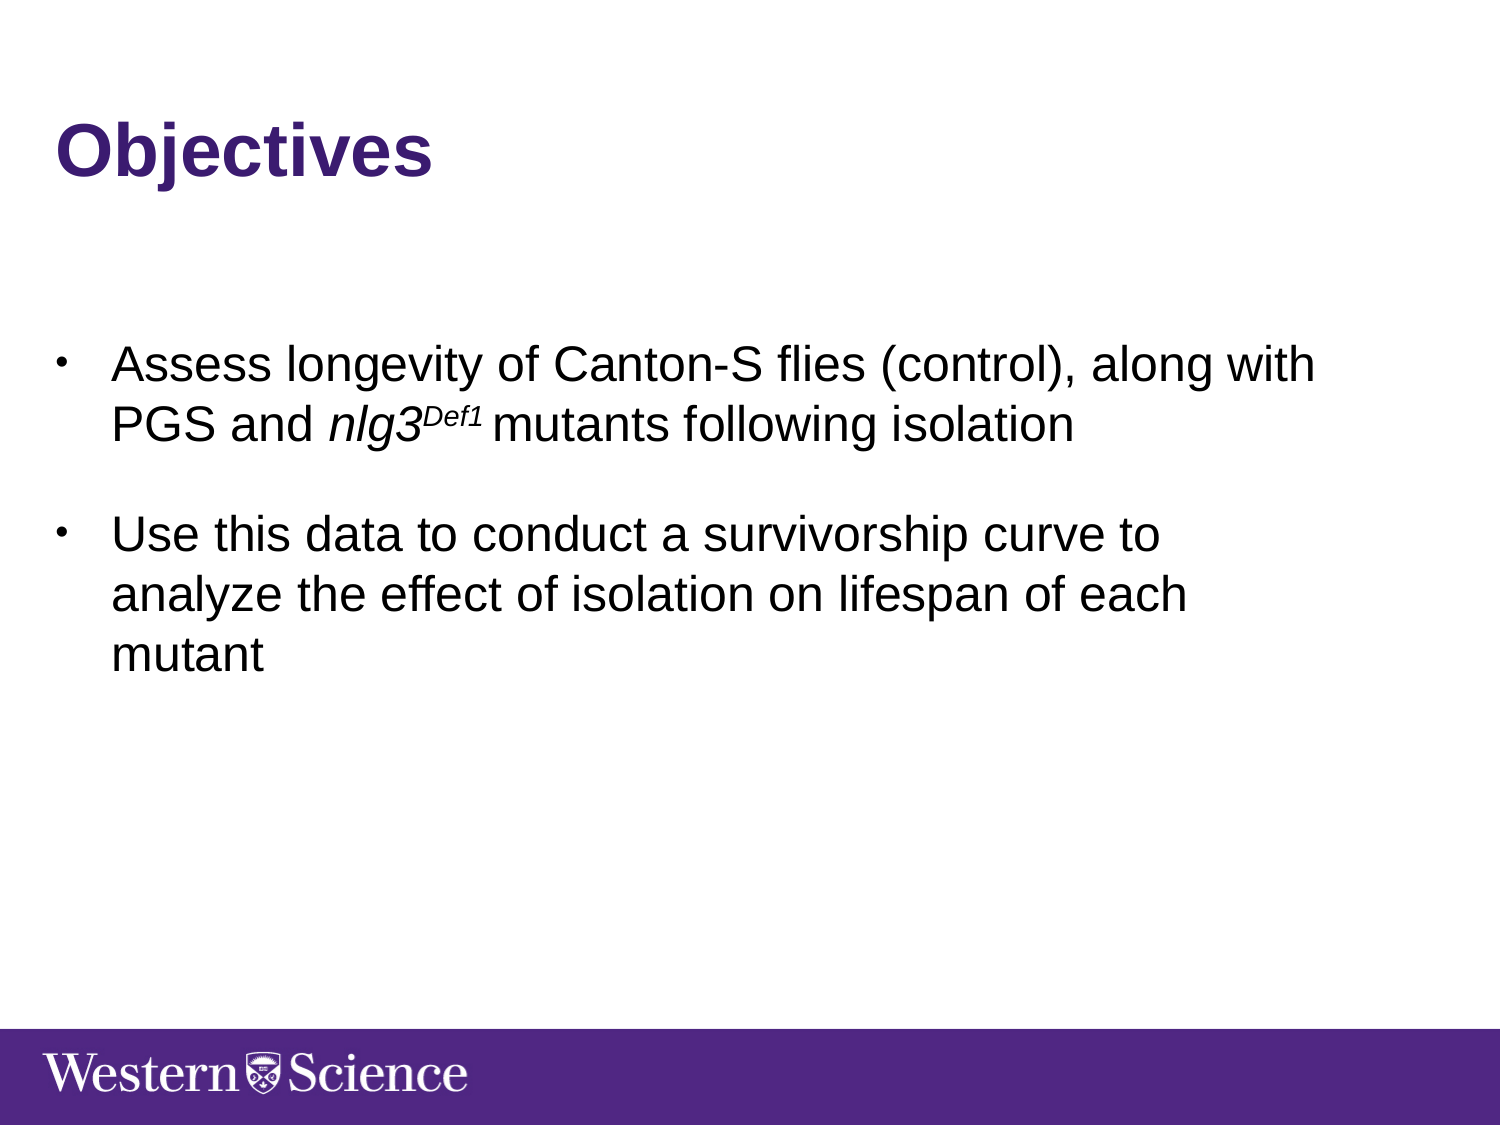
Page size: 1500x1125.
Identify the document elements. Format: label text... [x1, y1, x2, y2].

picture [0, 0, 1500, 1125]
text_box Objectives Assess longevity of Canton-S flies (control), along with PGS and nlg3Def1 mutants following isolation Use this data to conduct a survivorship curve to analyze the effect of isolation on lifespan of each mutant [40, 94, 1354, 889]
